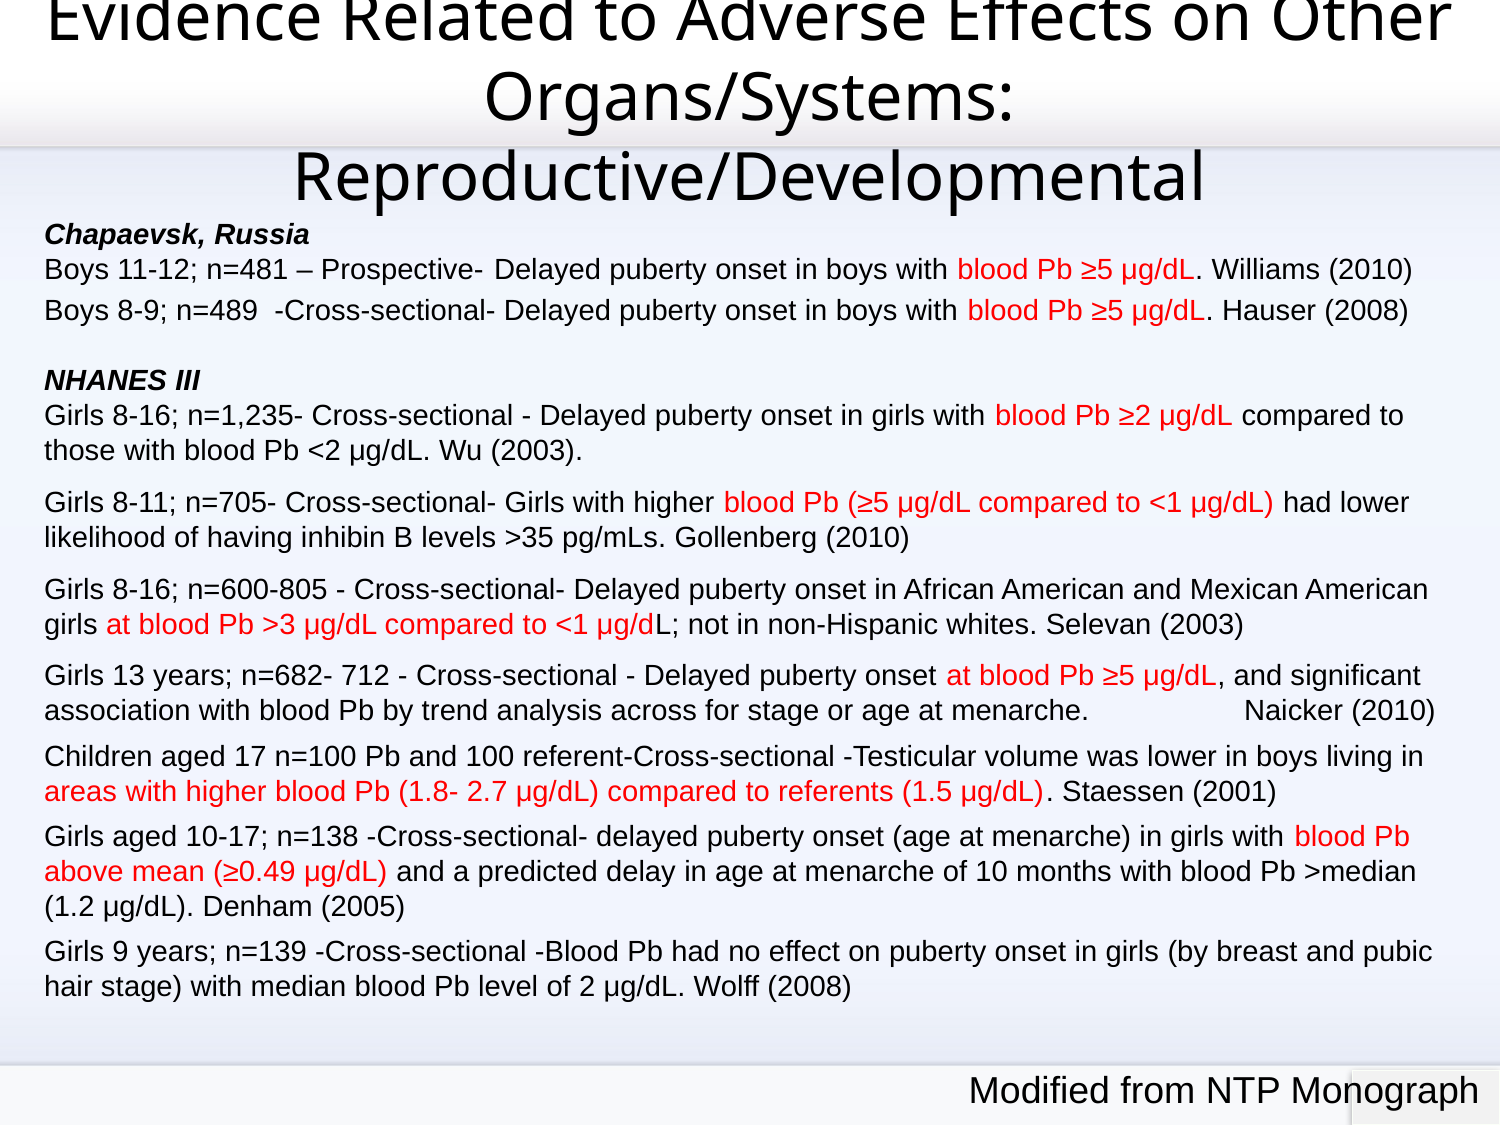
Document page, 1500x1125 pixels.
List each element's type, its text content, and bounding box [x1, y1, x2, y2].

text_box [1352, 1070, 1500, 1125]
title Evidence Related to Adverse Effects on Other Organs/Systems: Reproductive/Developmental [29, 0, 1471, 188]
picture [0, 0, 1500, 1125]
text_box Chapaevsk, Russia Boys 11-12; n=481 – Prospective- Delayed puberty onset in boys with blood Pb ≥5 μg/dL. Williams (2010) Boys 8-9; n=489 -Cross-sectional- Delayed puberty onset in boys with blood Pb ≥5 μg/dL. Hauser (2008) NHANES III Girls 8-16; n=1,235- Cross-sectional - Delayed puberty onset in girls with blood Pb ≥2 μg/dL compared to those with blood Pb <2 μg/dL. Wu (2003). Girls 8-11; n=705- Cross-sectional- Girls with higher blood Pb (≥5 μg/dL compared to <1 μg/dL) had lower likelihood of having inhibin B levels >35 pg/mLs. Gollenberg (2010) Girls 8-16; n=600-805 - Cross-sectional- Delayed puberty onset in African American and Mexican American girls at blood Pb >3 μg/dL compared to <1 μg/dL; not in non-Hispanic whites. Selevan (2003) Girls 13 years; n=682- 712 - Cross-sectional - Delayed puberty onset at blood Pb ≥5 μg/dL, and significant association with blood Pb by trend analysis across for stage or age at menarche. Naicker (2010) Children aged 17 n=100 Pb and 100 referent-Cross-sectional -Testicular volume was lower in boys living in areas with higher blood Pb (1.8- 2.7 μg/dL) compared to referents (1.5 μg/dL). Staessen (2001) Girls aged 10-17; n=138 -Cross-sectional- delayed puberty onset (age at menarche) in girls with blood Pb above mean (≥0.49 μg/dL) and a predicted delay in age at menarche of 10 months with blood Pb >median (1.2 μg/dL). Denham (2005) Girls 9 years; n=139 -Cross-sectional -Blood Pb had no effect on puberty onset in girls (by breast and pubic hair stage) with median blood Pb level of 2 μg/dL. Wolff (2008) [29, 208, 1483, 1010]
text_box Modified from NTP Monograph [954, 1058, 1495, 1119]
